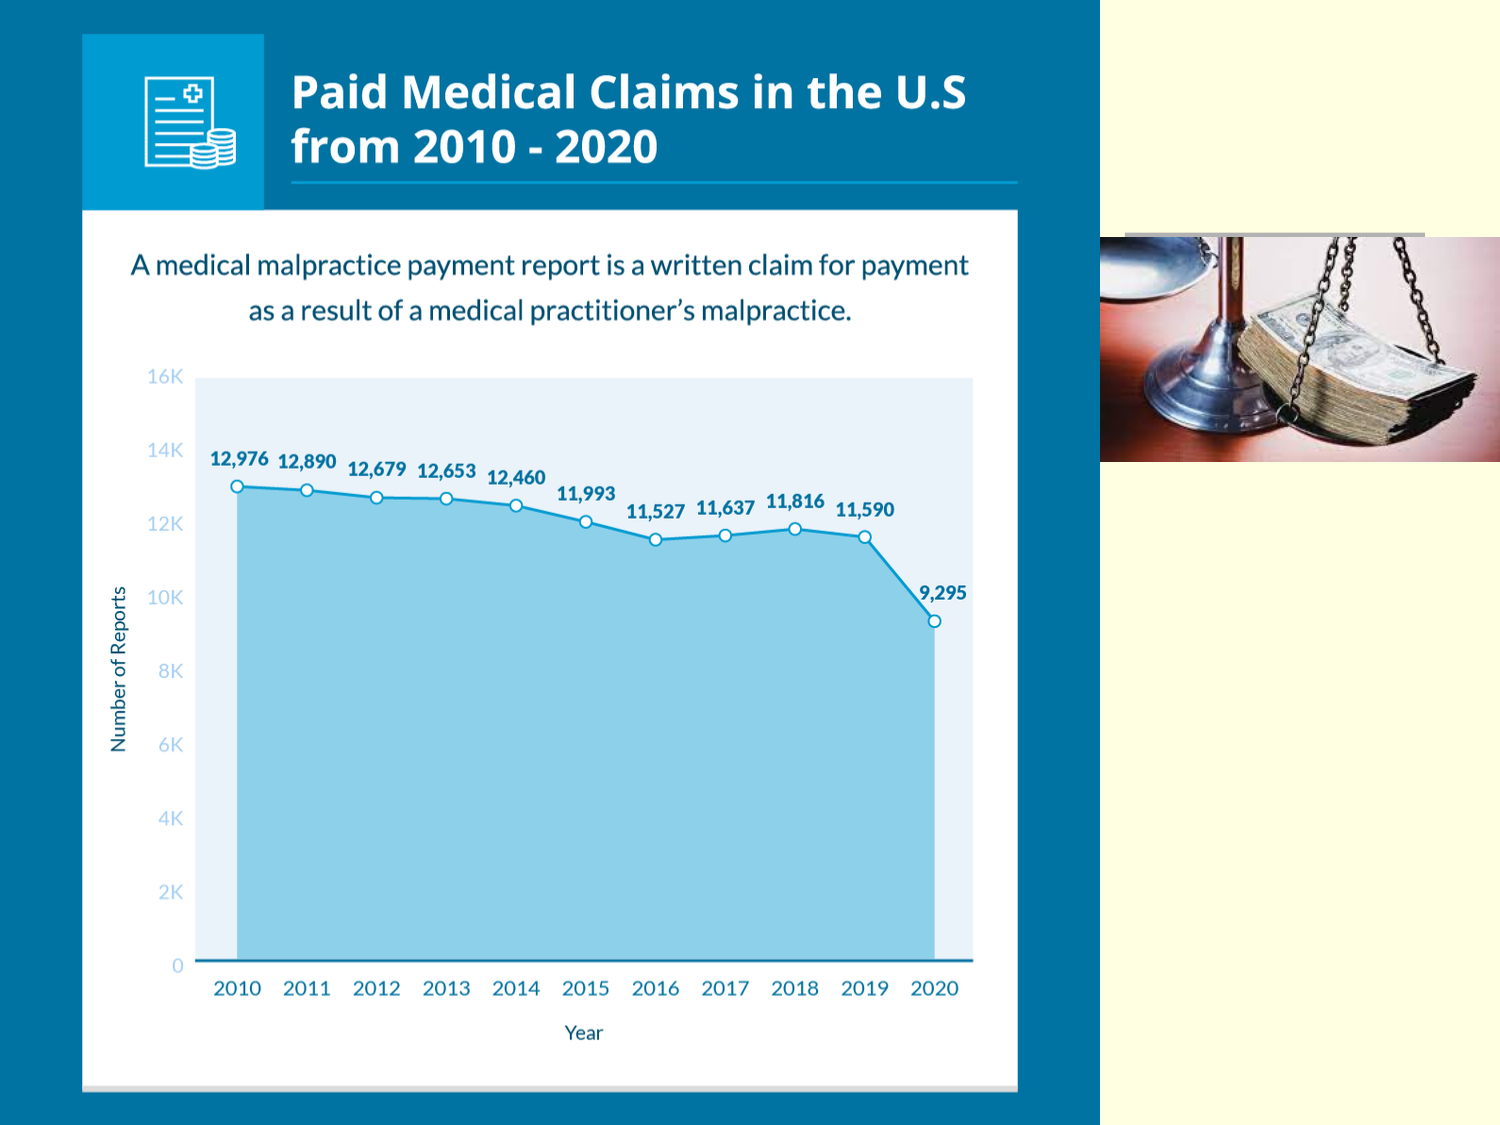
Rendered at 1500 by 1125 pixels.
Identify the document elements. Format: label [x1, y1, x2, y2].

picture [719, 83, 738, 109]
picture [621, 74, 628, 108]
picture [634, 130, 656, 163]
picture [405, 76, 439, 108]
picture [1101, 237, 1500, 462]
picture [321, 83, 343, 109]
picture [502, 83, 509, 108]
picture [944, 76, 965, 109]
picture [415, 130, 437, 163]
picture [583, 130, 605, 163]
picture [331, 137, 354, 163]
picture [502, 74, 509, 80]
picture [312, 137, 327, 163]
picture [830, 74, 852, 108]
picture [363, 74, 385, 109]
picture [676, 83, 714, 108]
picture [663, 74, 669, 108]
picture [899, 76, 925, 109]
picture [350, 83, 357, 108]
picture [634, 83, 655, 109]
picture [441, 130, 463, 163]
picture [567, 74, 573, 108]
picture [145, 77, 235, 169]
picture [468, 130, 483, 163]
picture [808, 79, 825, 109]
picture [493, 130, 515, 163]
picture [538, 83, 560, 109]
picture [608, 130, 631, 163]
picture [292, 128, 310, 163]
picture [557, 130, 579, 163]
picture [592, 76, 615, 109]
picture [769, 83, 791, 108]
picture [858, 83, 881, 109]
picture [446, 83, 468, 109]
picture [932, 101, 939, 109]
picture [515, 83, 533, 109]
picture [295, 76, 316, 108]
picture [530, 148, 541, 153]
picture [360, 137, 398, 163]
picture [350, 74, 357, 80]
picture [755, 74, 762, 80]
picture [472, 74, 495, 109]
picture [755, 83, 762, 108]
picture [83, 210, 1017, 1092]
